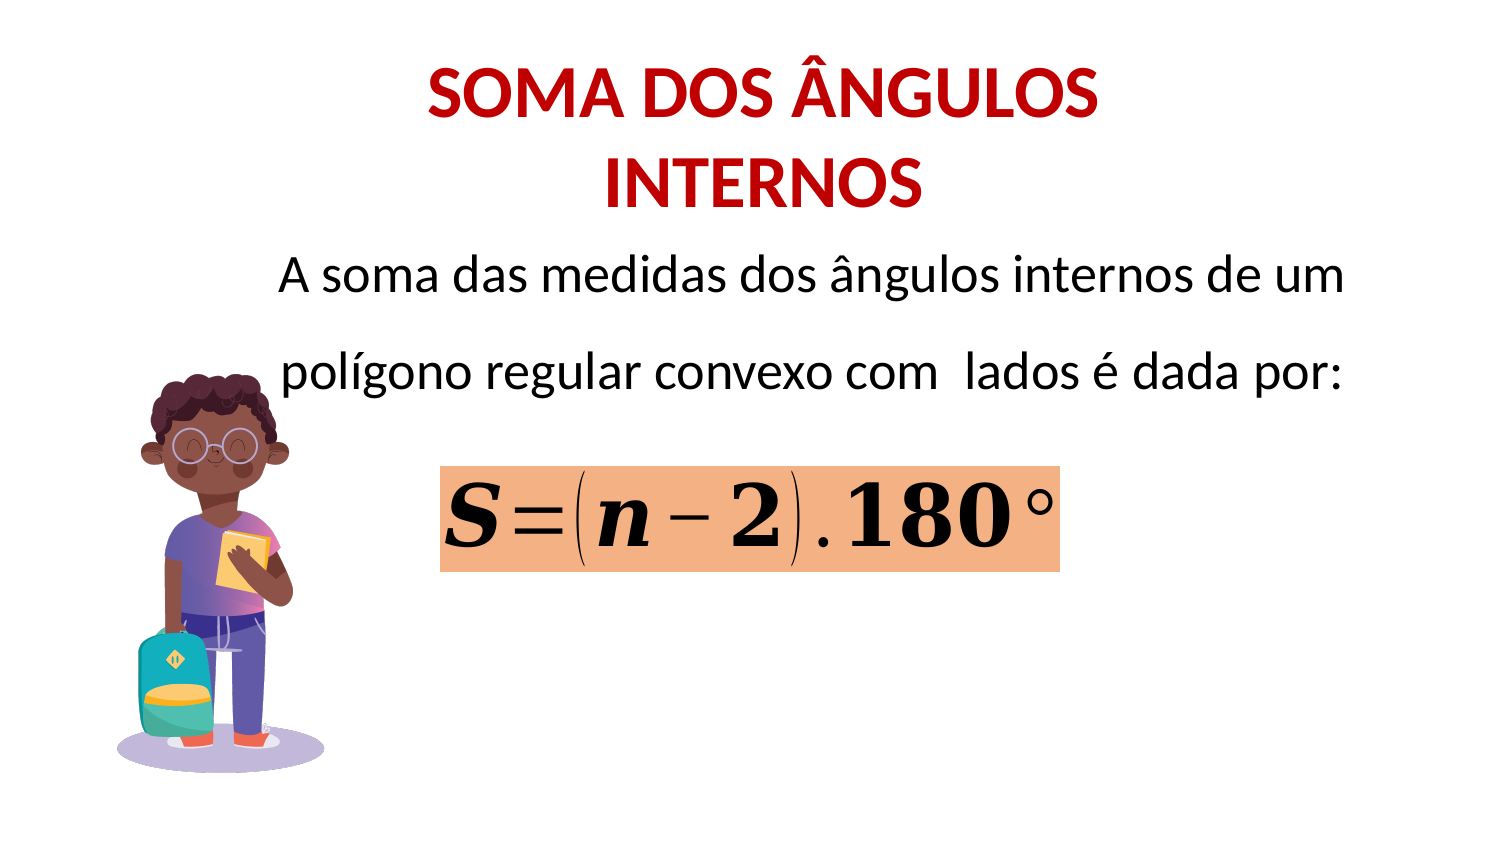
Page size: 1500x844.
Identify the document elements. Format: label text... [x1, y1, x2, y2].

picture [96, 337, 339, 808]
text_box SOMA DOS ÂNGULOS INTERNOS [277, 35, 1252, 231]
